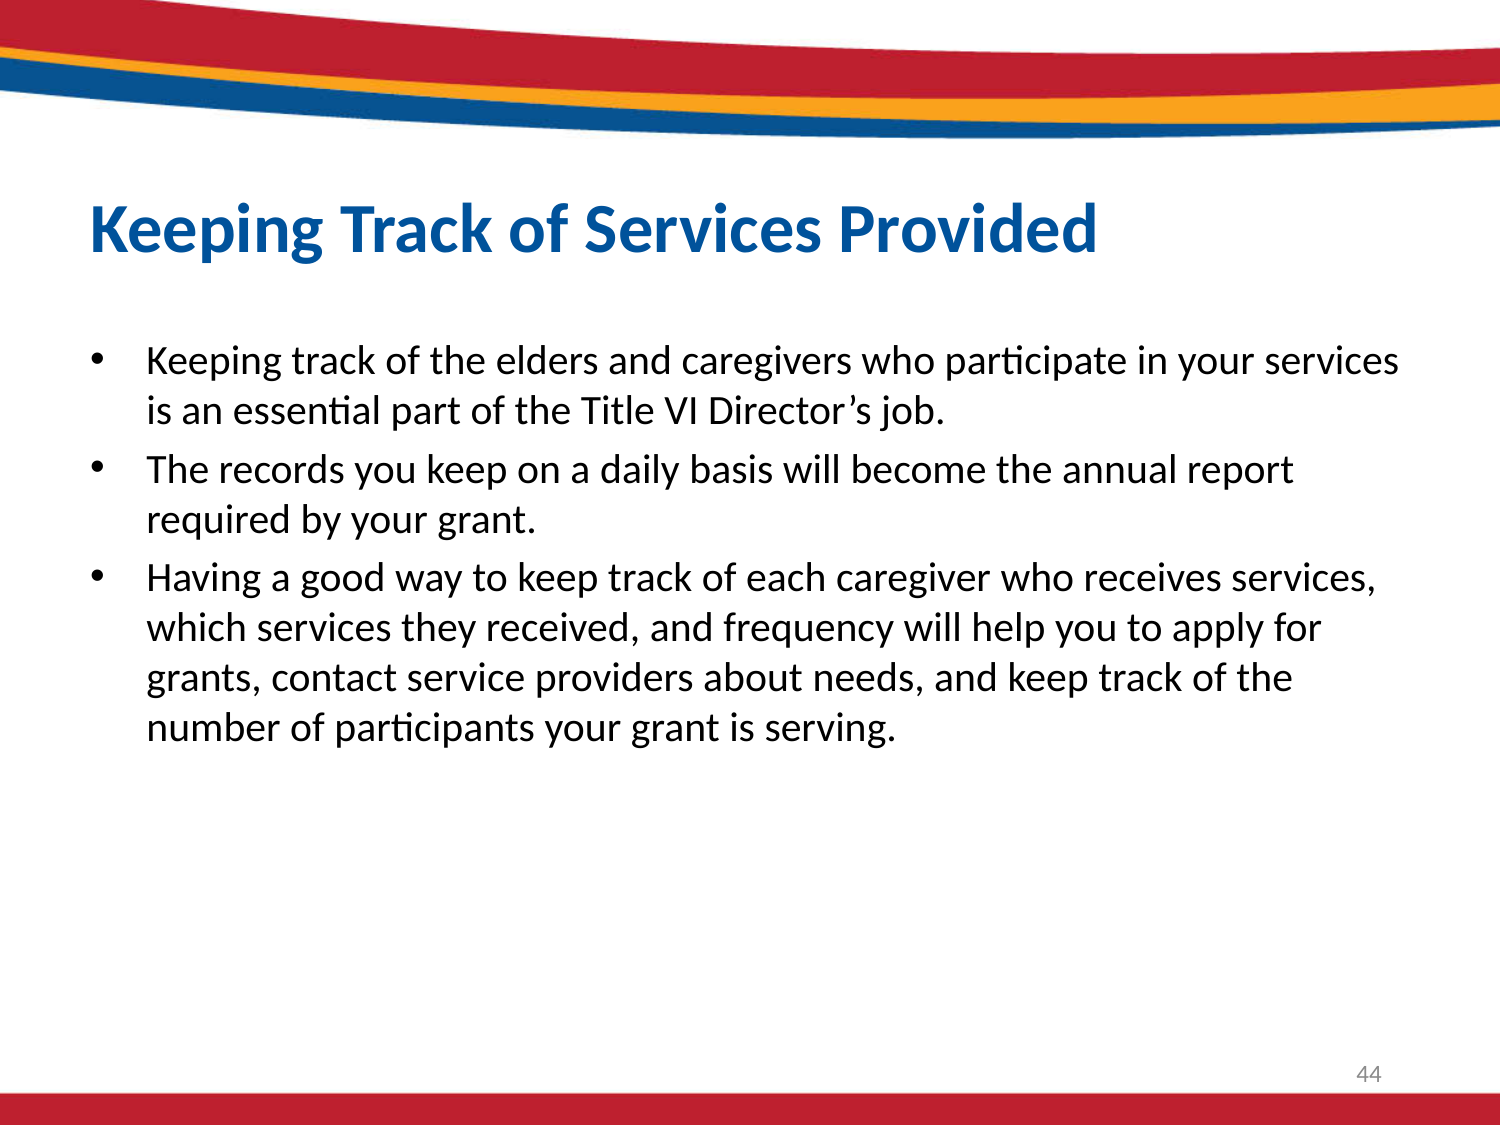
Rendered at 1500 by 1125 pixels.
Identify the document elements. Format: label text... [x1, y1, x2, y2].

title Keeping Track of Services Provided [75, 174, 1425, 275]
list Keeping track of the elders and caregivers who participate in your services is an essential part of the Title VI Director’s job. The records you keep on a daily basis will become the annual report required by your grant. Having a good way to keep track of each caregiver who receives services, which services they received, and frequency will help you to apply for grants, contact service providers about needs, and keep track of the number of participants your grant is serving. [75, 325, 1425, 1005]
picture [0, 0, 1500, 1125]
slide_number 44 [1059, 1042, 1397, 1103]
